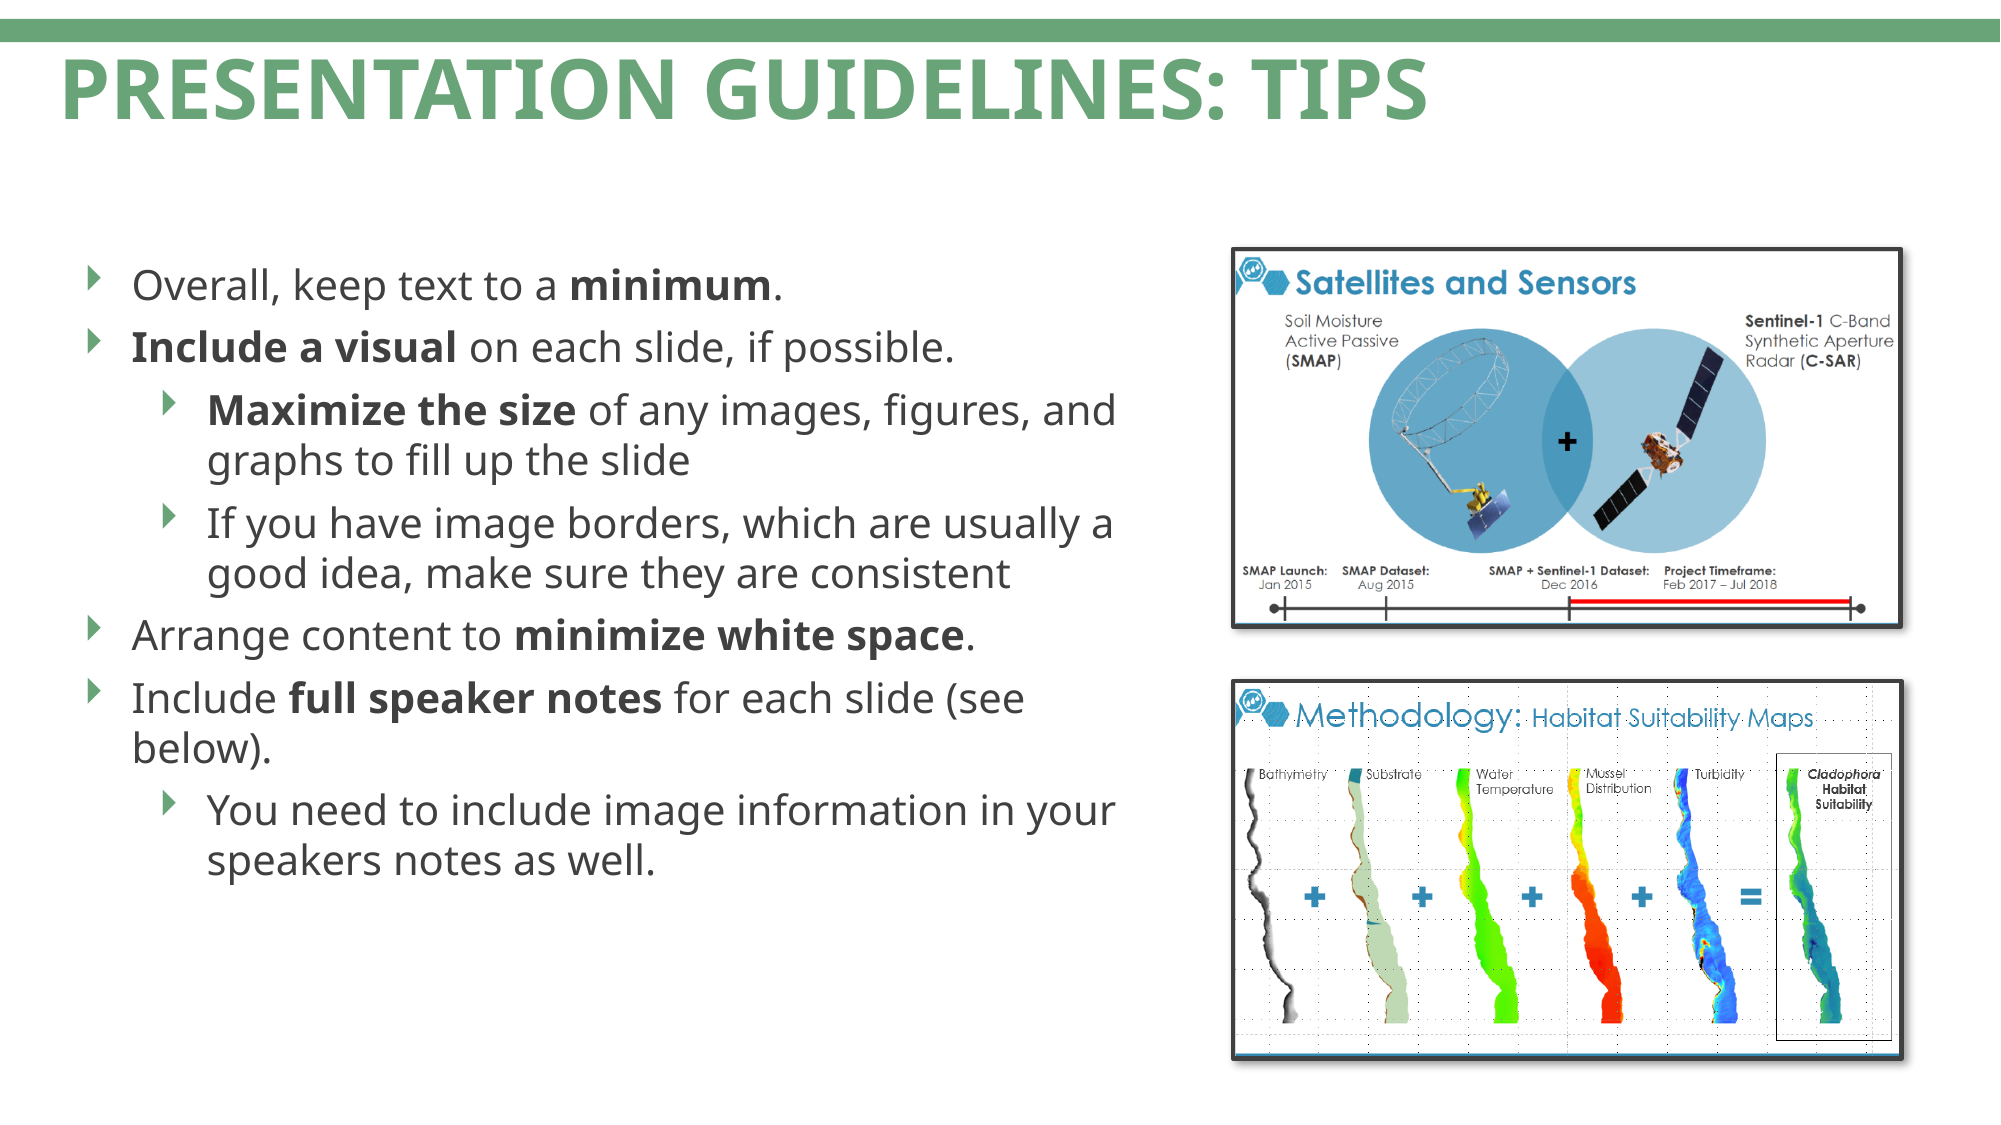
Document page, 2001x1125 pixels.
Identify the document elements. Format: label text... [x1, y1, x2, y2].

text_box PRESENTATION GUIDELINES: TIPS [43, 59, 1705, 125]
picture [1235, 683, 1900, 1057]
text_box Overall, keep text to a minimum. Include a visual on each slide, if possible. Maximize the size of any images, figures, and graphs to fill up the slide If you have image borders, which are usually a good idea, make sure they are consistent Arrange content to minimize white space. Include full speaker notes for each slide (see below). You need to include image information in your speakers notes as well. [60, 251, 1174, 892]
picture [1235, 251, 1899, 625]
